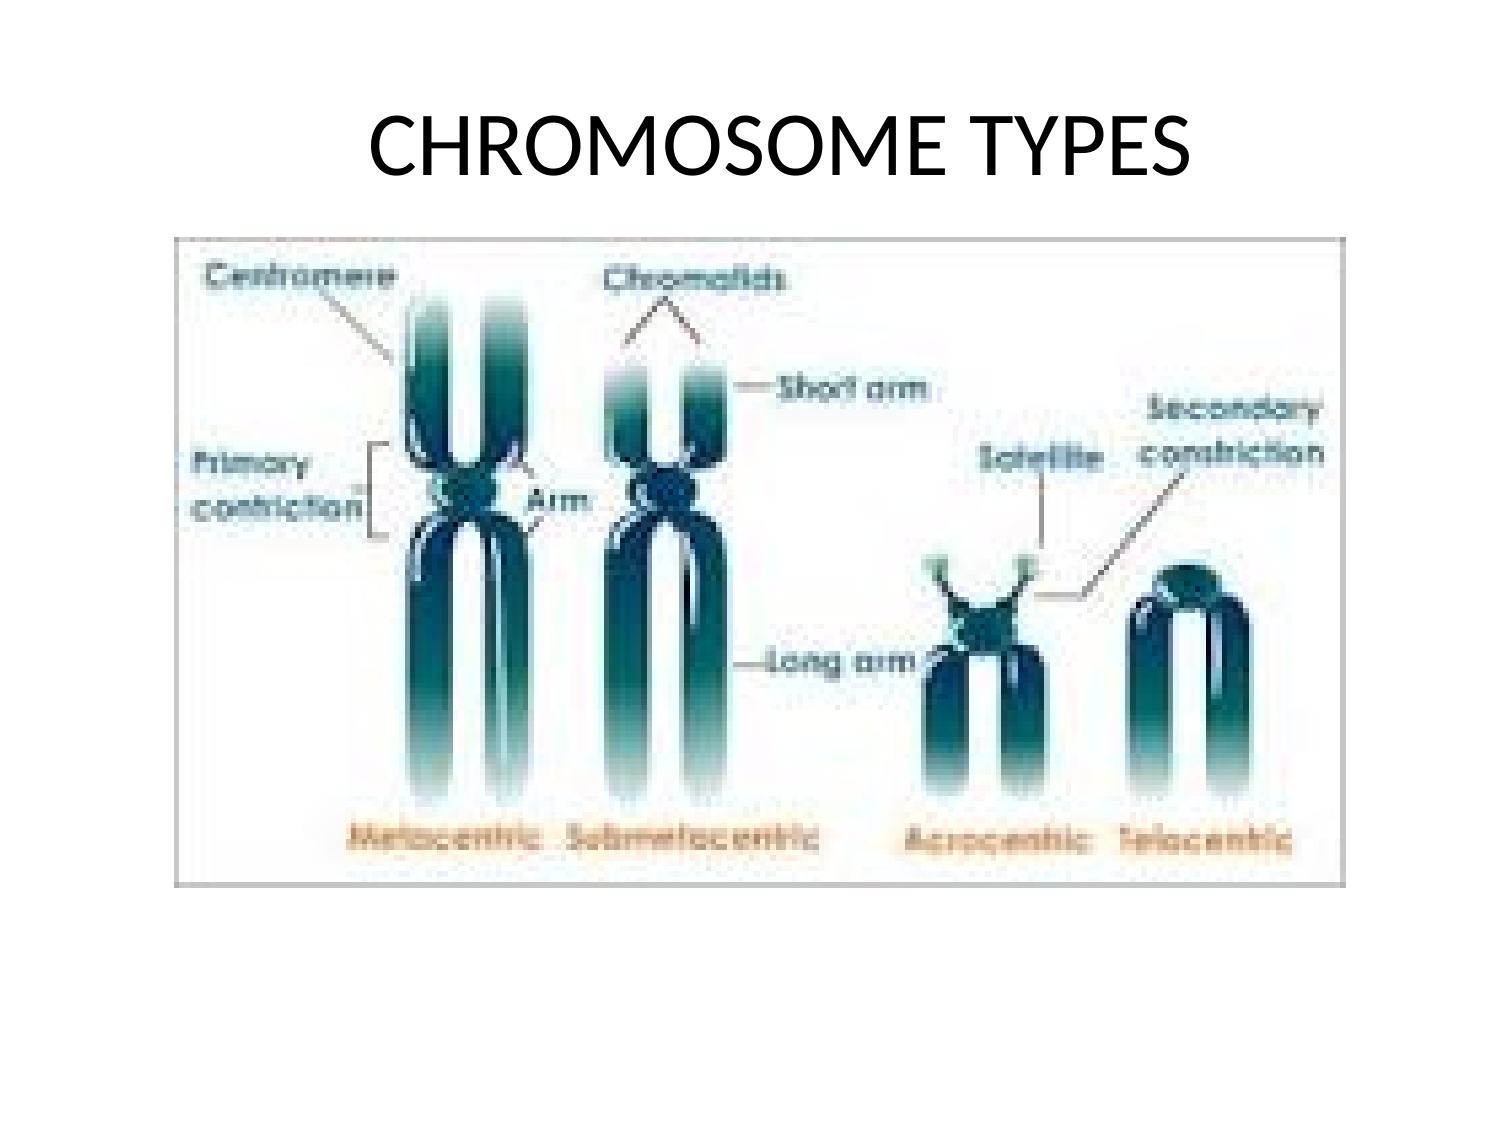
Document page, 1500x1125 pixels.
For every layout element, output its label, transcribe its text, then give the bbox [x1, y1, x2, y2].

title CHROMOSOME TYPES [75, 45, 1425, 233]
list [174, 237, 1347, 888]
